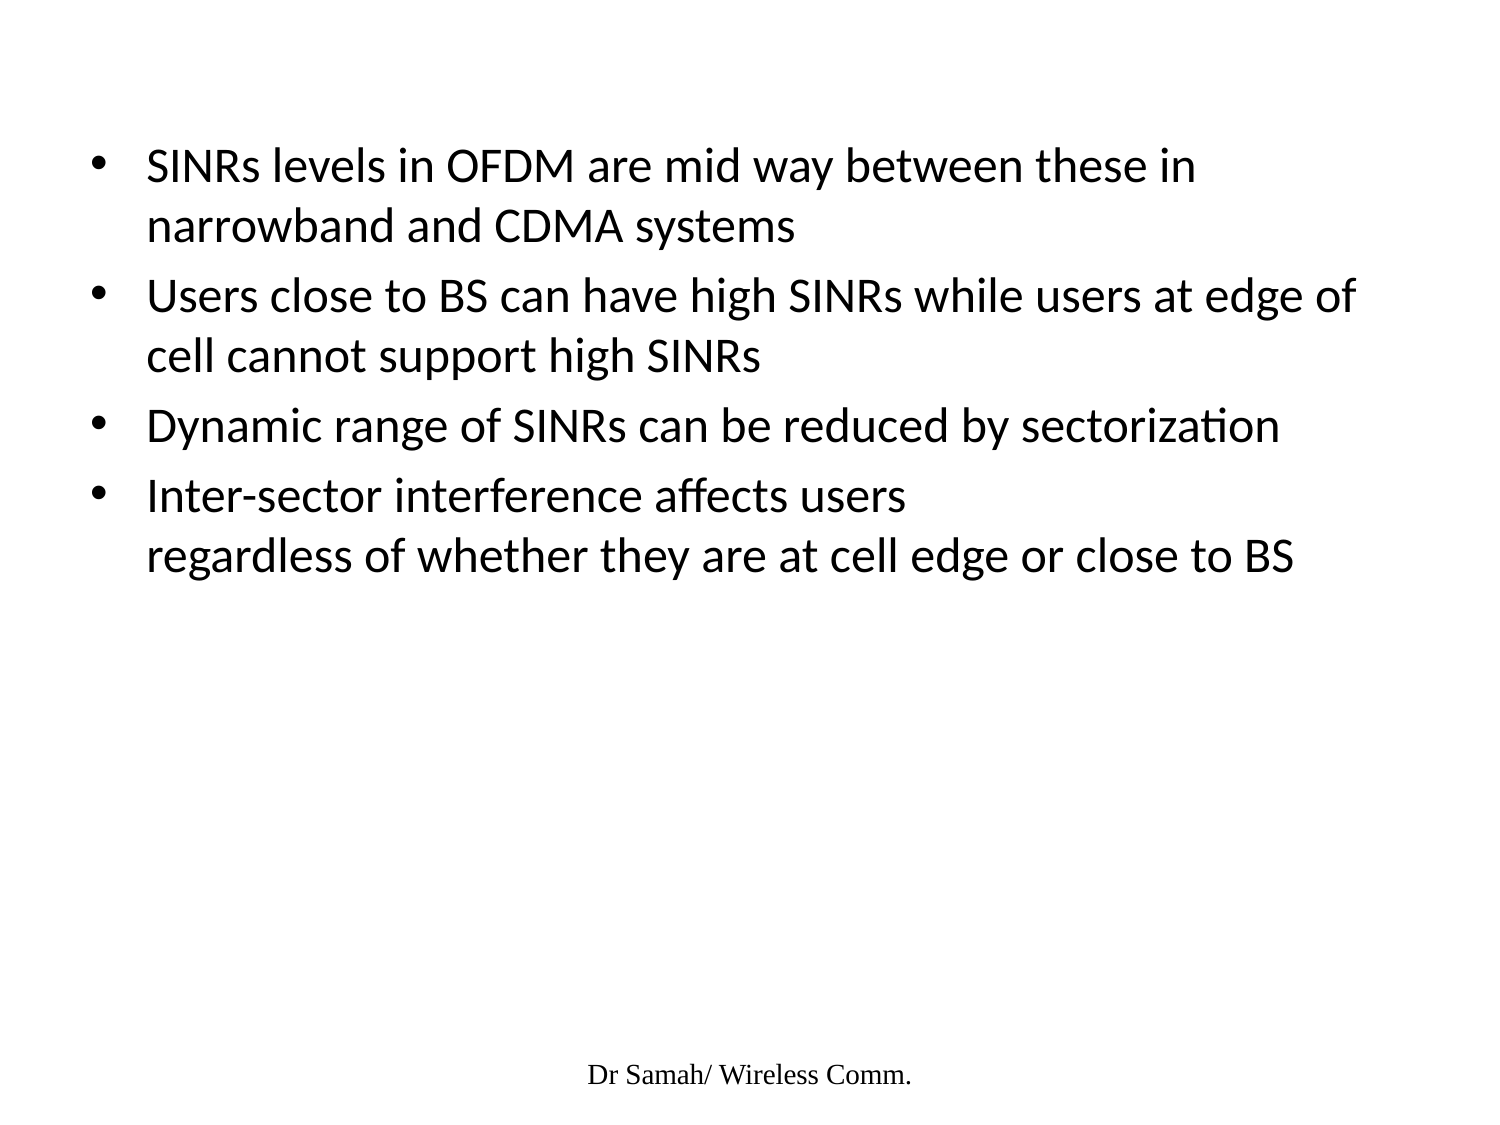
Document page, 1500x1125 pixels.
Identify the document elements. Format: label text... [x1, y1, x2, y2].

list SINRs levels in OFDM are mid way between these in narrowband and CDMA systems Users close to BS can have high SINRs while users at edge of cell cannot support high SINRs Dynamic range of SINRs can be reduced by sectorization Inter-sector interference affects users regardless of whether they are at cell edge or close to BS [75, 125, 1425, 868]
footer Dr Samah/ Wireless Comm. [512, 1042, 988, 1103]
